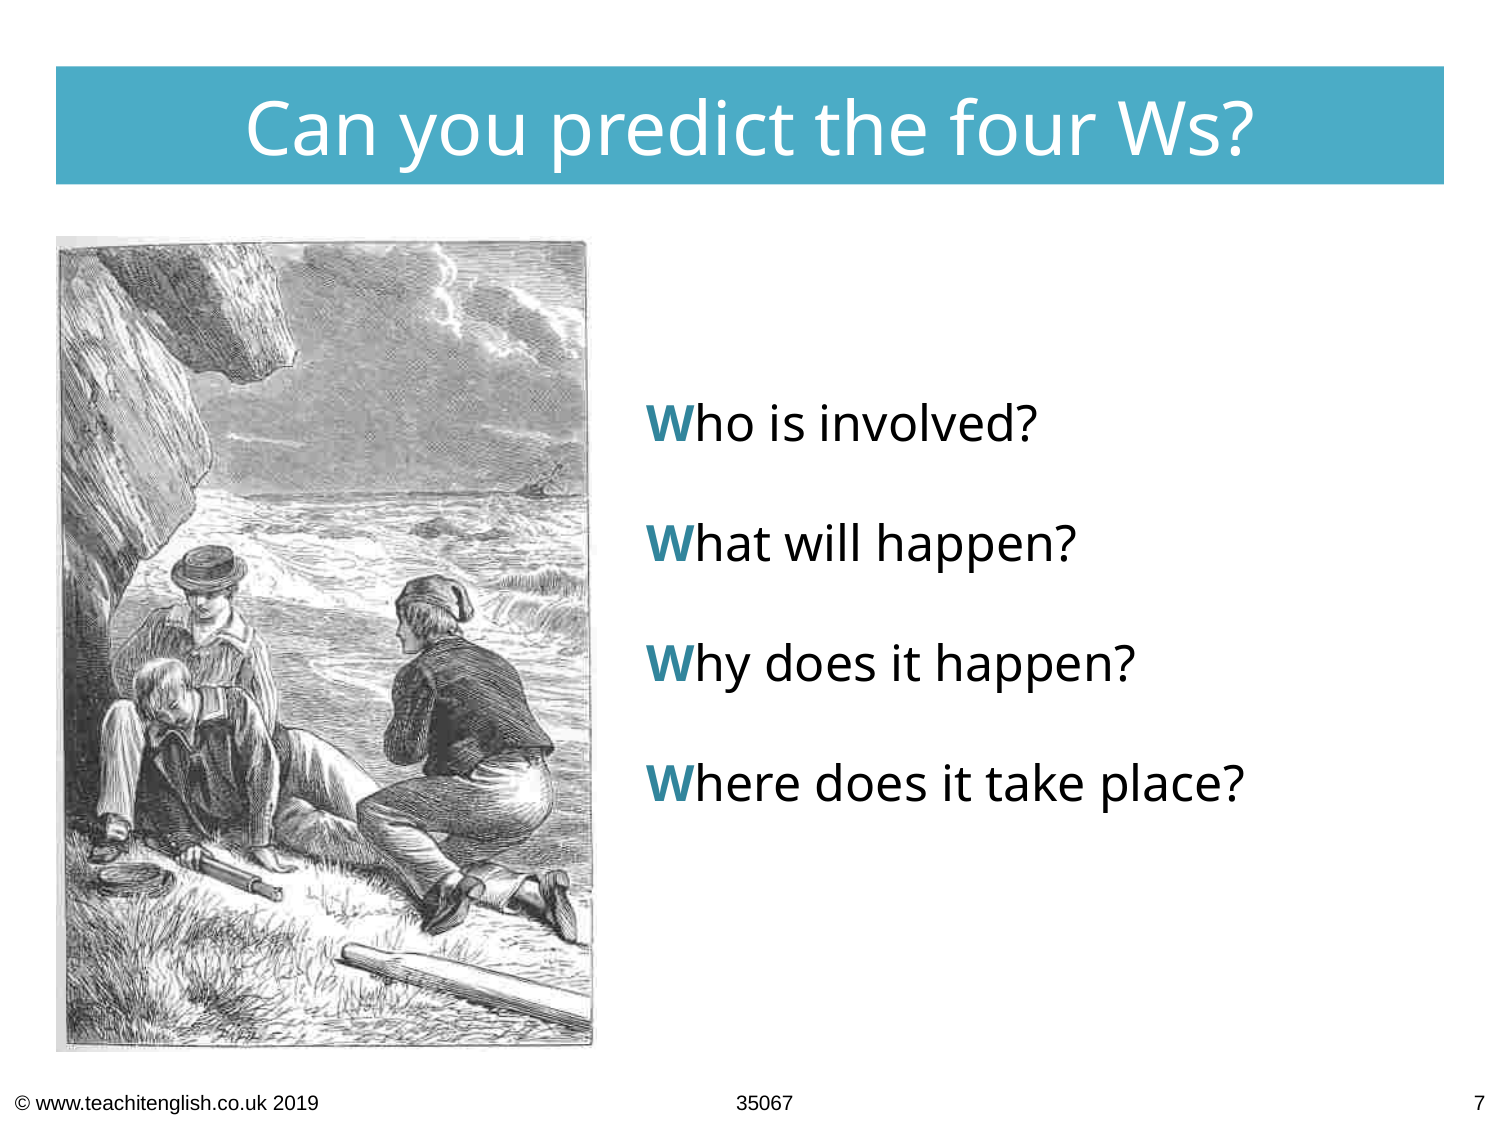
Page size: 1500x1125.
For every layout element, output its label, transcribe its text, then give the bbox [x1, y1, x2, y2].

text_box Can you predict the four Ws? [54, 64, 1446, 186]
text_box Who is involved? What will happen? Why does it happen? Where does it take place? [631, 383, 1444, 819]
picture [55, 235, 597, 1052]
